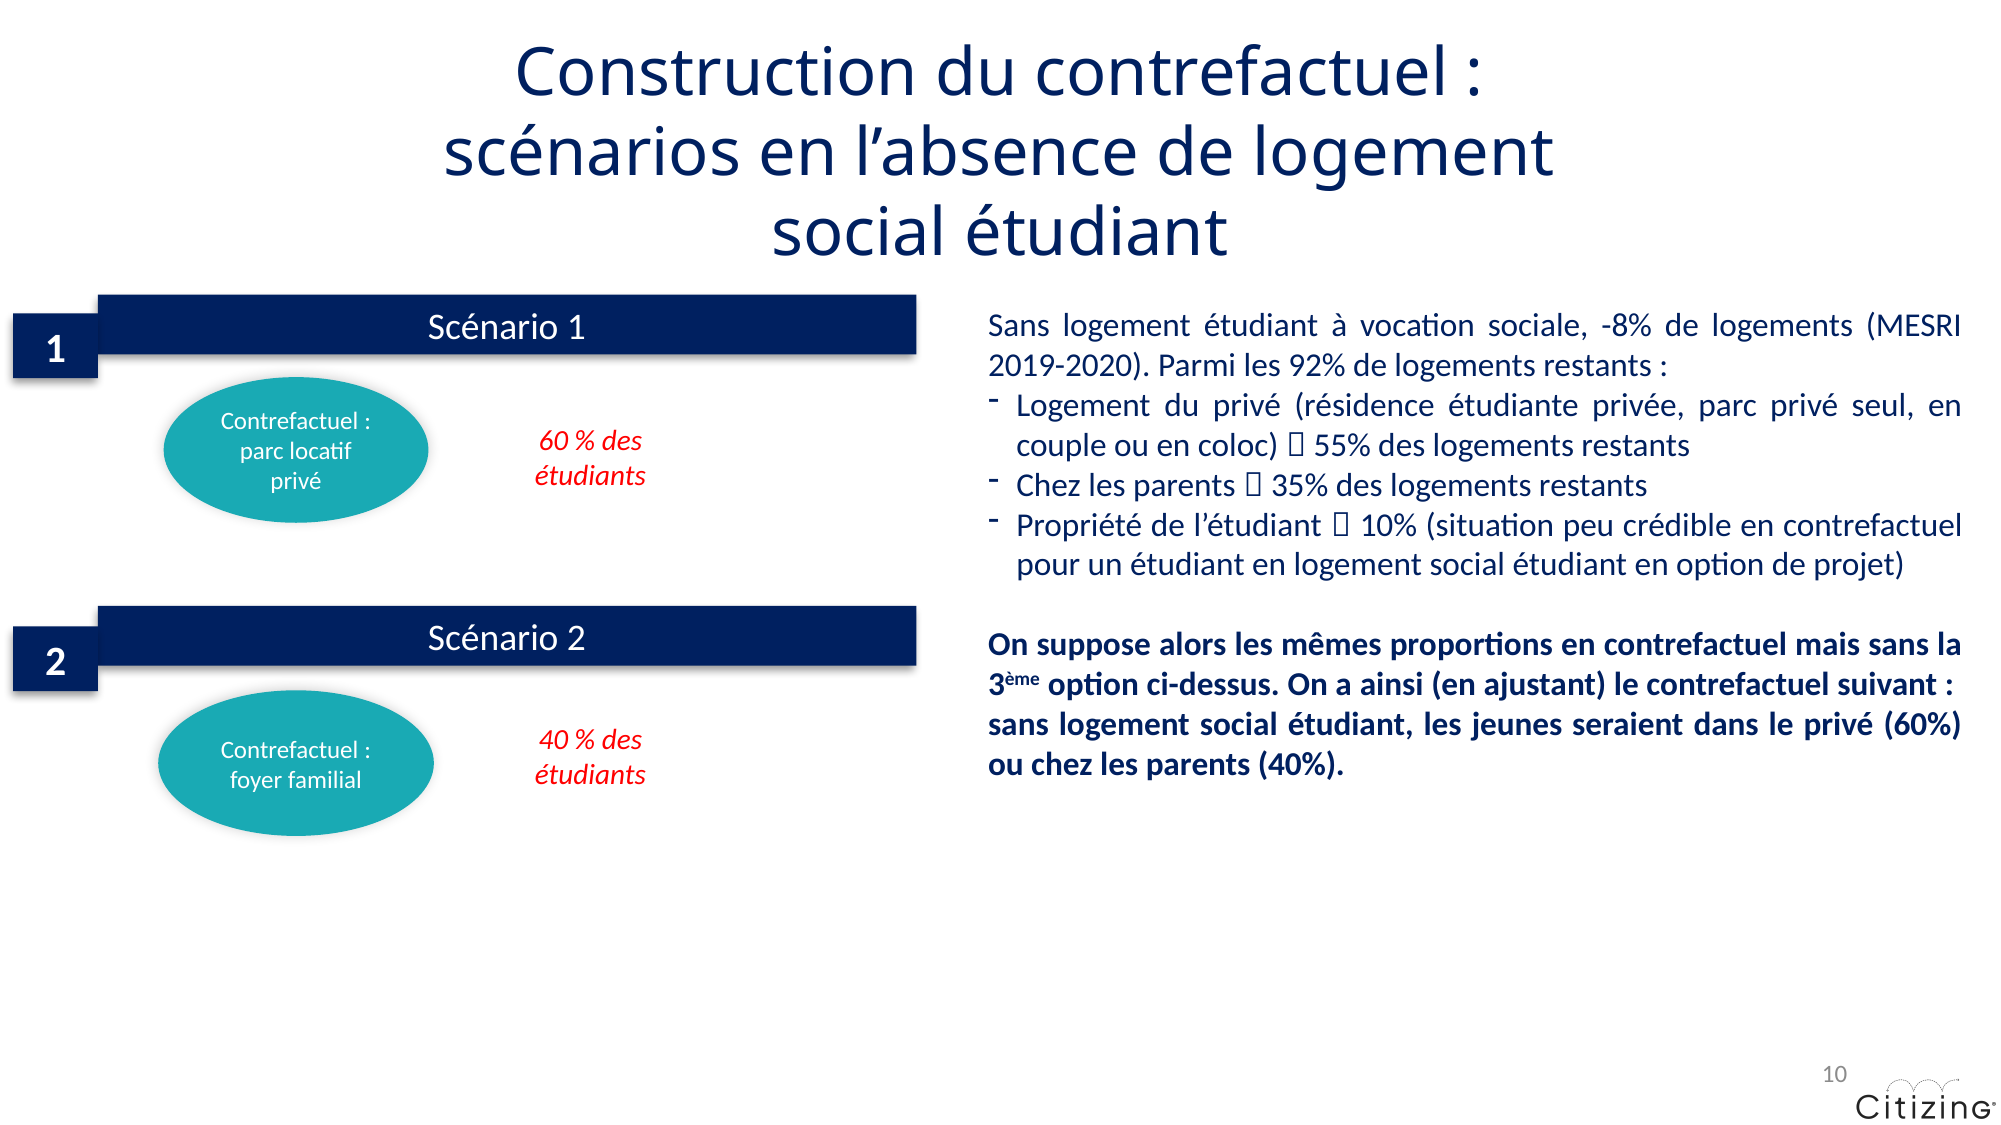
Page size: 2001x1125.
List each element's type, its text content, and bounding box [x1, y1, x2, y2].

text_box 40 % des étudiants [507, 712, 674, 798]
text_box Construction du contrefactuel : scénarios en l’absence de logement social étudiant [411, 21, 1589, 276]
text_box 2 [13, 626, 98, 692]
text_box Scénario 1 [97, 294, 917, 355]
text_box Contrefactuel : parc locatif privé [162, 376, 430, 524]
text_box 1 [13, 313, 98, 379]
text_box Scénario 2 [97, 605, 917, 666]
text_box 60 % des étudiants [507, 413, 674, 499]
text_box Sans logement étudiant à vocation sociale, -8% de logements (MESRI 2019-2020). Parmi les 92% de logements restants : Logement du privé (résidence étudiante privée, parc privé seul, en couple ou en coloc)  55% des logements restants Chez les parents  35% des logements restants Propriété de l’étudiant  10% (situation peu crédible en contrefactuel pour un étudiant en logement social étudiant en option de projet) On suppose alors les mêmes proportions en contrefactuel mais sans la 3ème option ci-dessus. On a ainsi (en ajustant) le contrefactuel suivant : sans logement social étudiant, les jeunes seraient dans le privé (60%) ou chez les parents (40%). [973, 295, 1979, 790]
slide_number 10 [1412, 1042, 1863, 1103]
picture [1821, 1013, 2001, 1125]
text_box Contrefactuel : foyer familial [157, 689, 435, 837]
